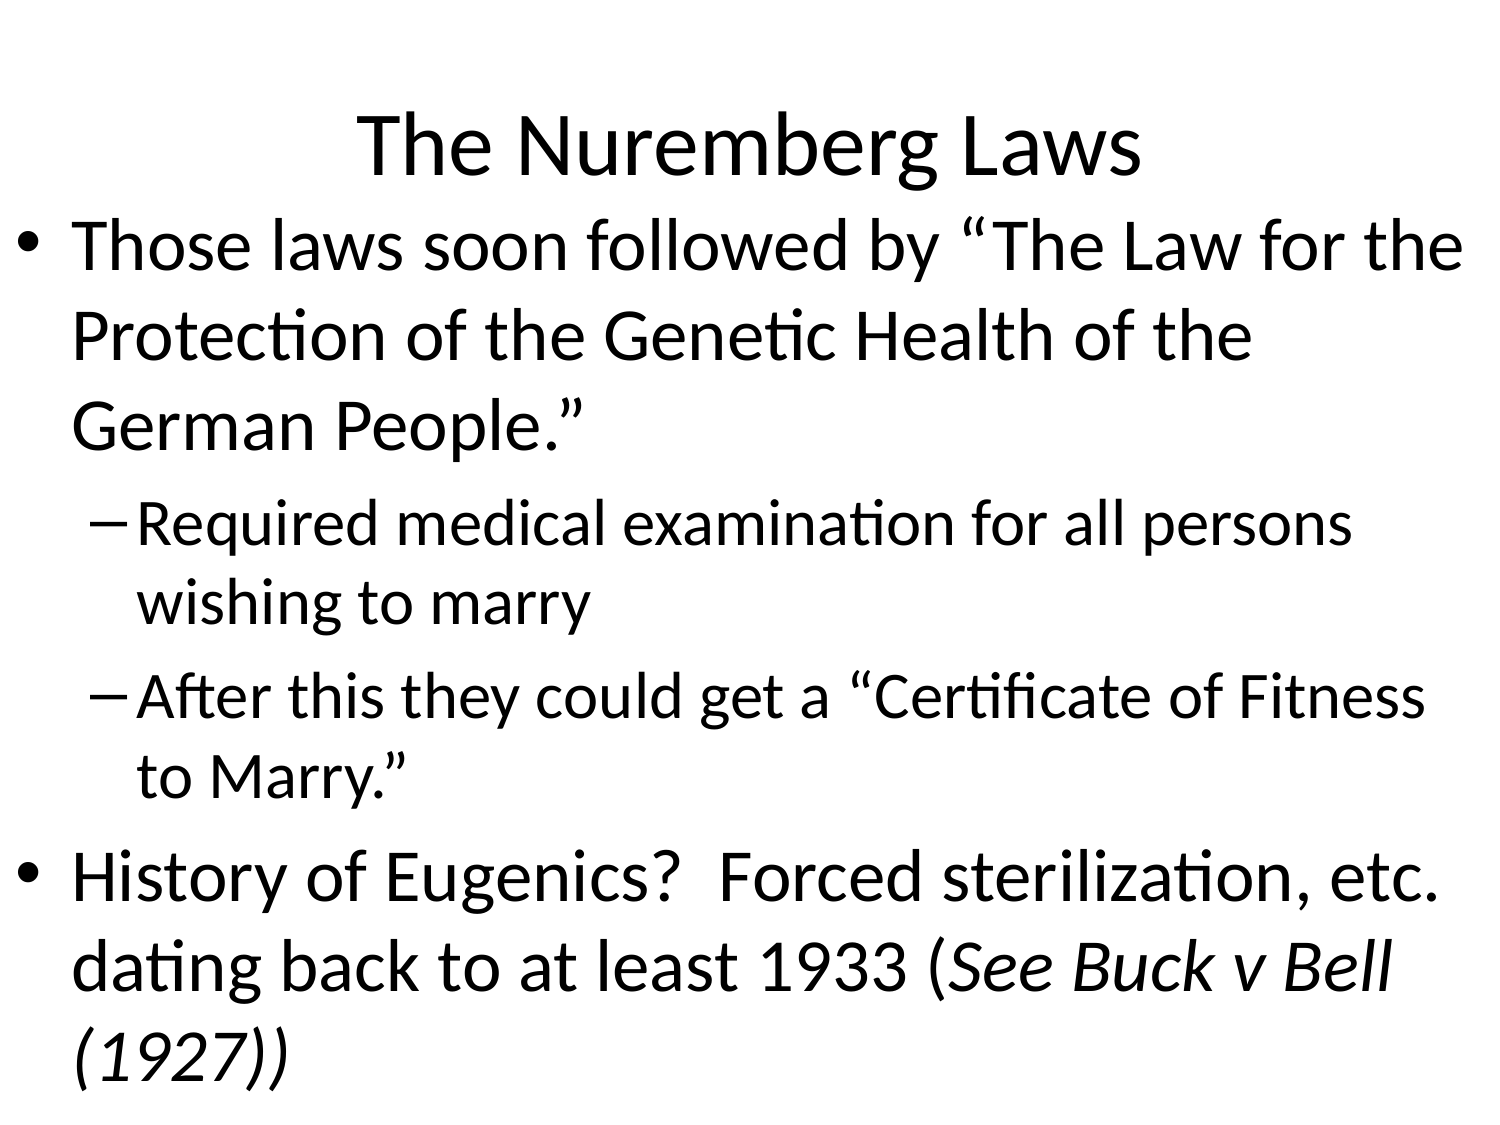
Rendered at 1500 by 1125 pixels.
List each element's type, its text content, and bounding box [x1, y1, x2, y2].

list Those laws soon followed by “The Law for the Protection of the Genetic Health of the German People.” Required medical examination for all persons wishing to marry After this they could get a “Certificate of Fitness to Marry.” History of Eugenics? Forced sterilization, etc. dating back to at least 1933 (See Buck v Bell (1927)) [0, 187, 1500, 930]
title The Nuremberg Laws [75, 45, 1425, 187]
